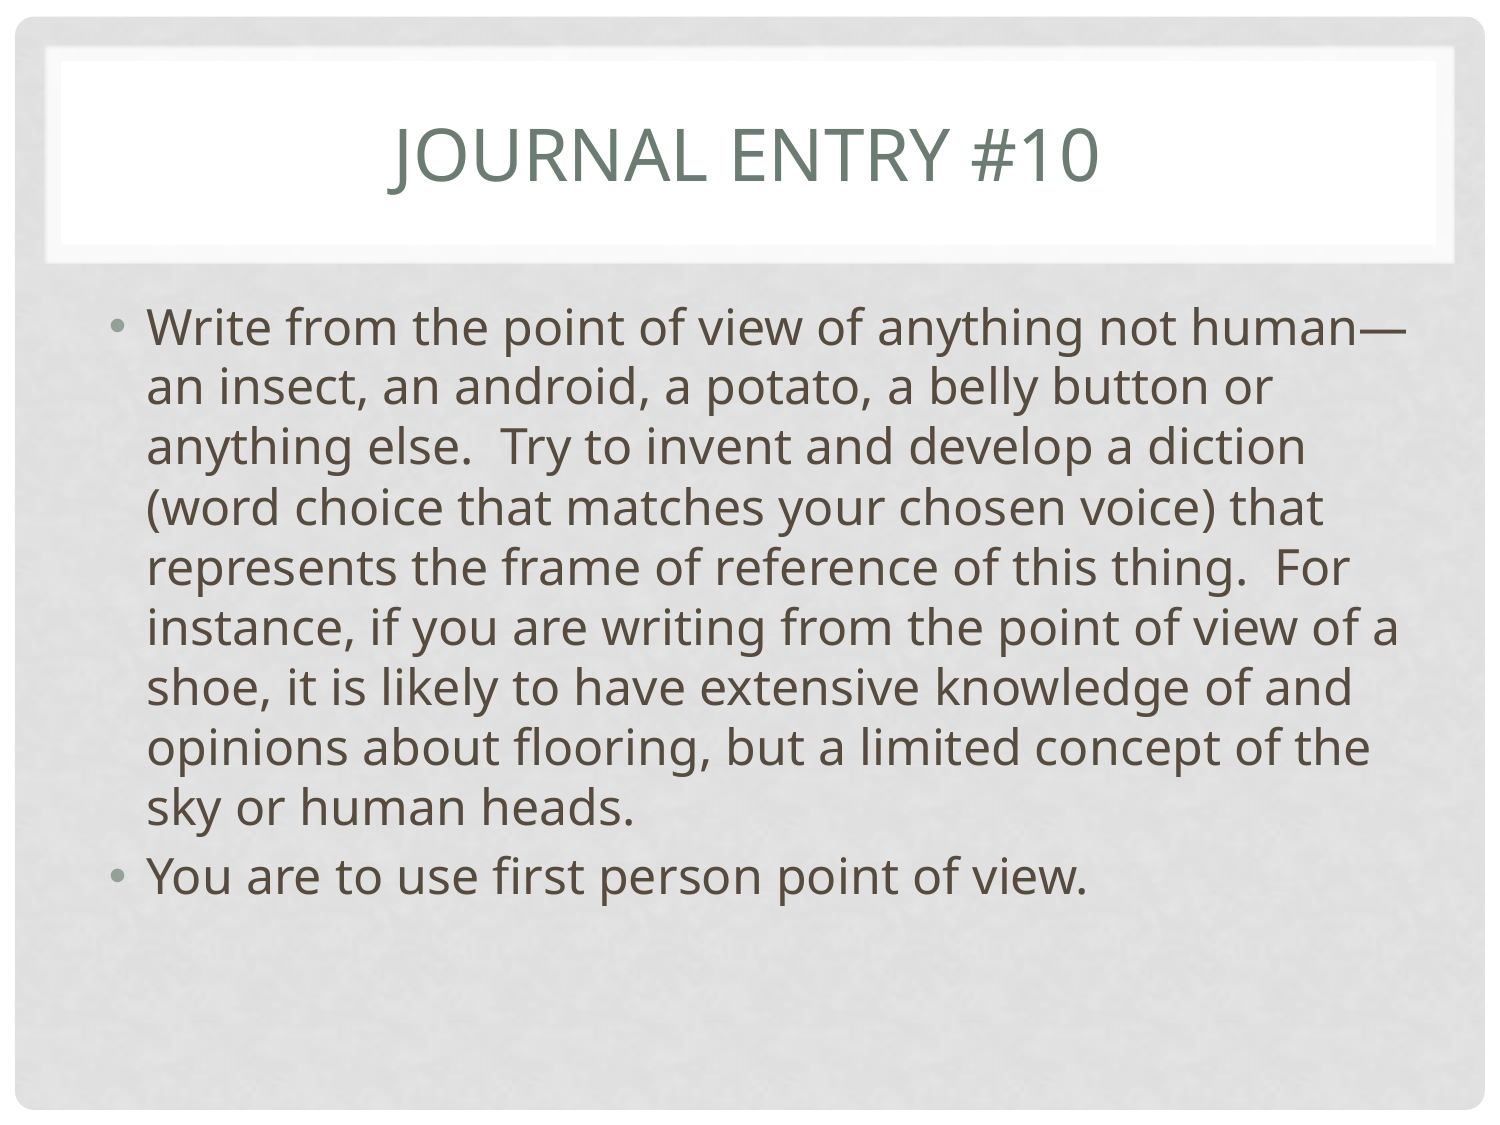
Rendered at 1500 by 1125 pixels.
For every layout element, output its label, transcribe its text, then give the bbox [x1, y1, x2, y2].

list Write from the point of view of anything not human—an insect, an android, a potato, a belly button or anything else. Try to invent and develop a diction (word choice that matches your chosen voice) that represents the frame of reference of this thing. For instance, if you are writing from the point of view of a shoe, it is likely to have extensive knowledge of and opinions about flooring, but a limited concept of the sky or human heads. You are to use first person point of view. [75, 287, 1425, 1005]
title Journal entry #10 [69, 66, 1425, 238]
